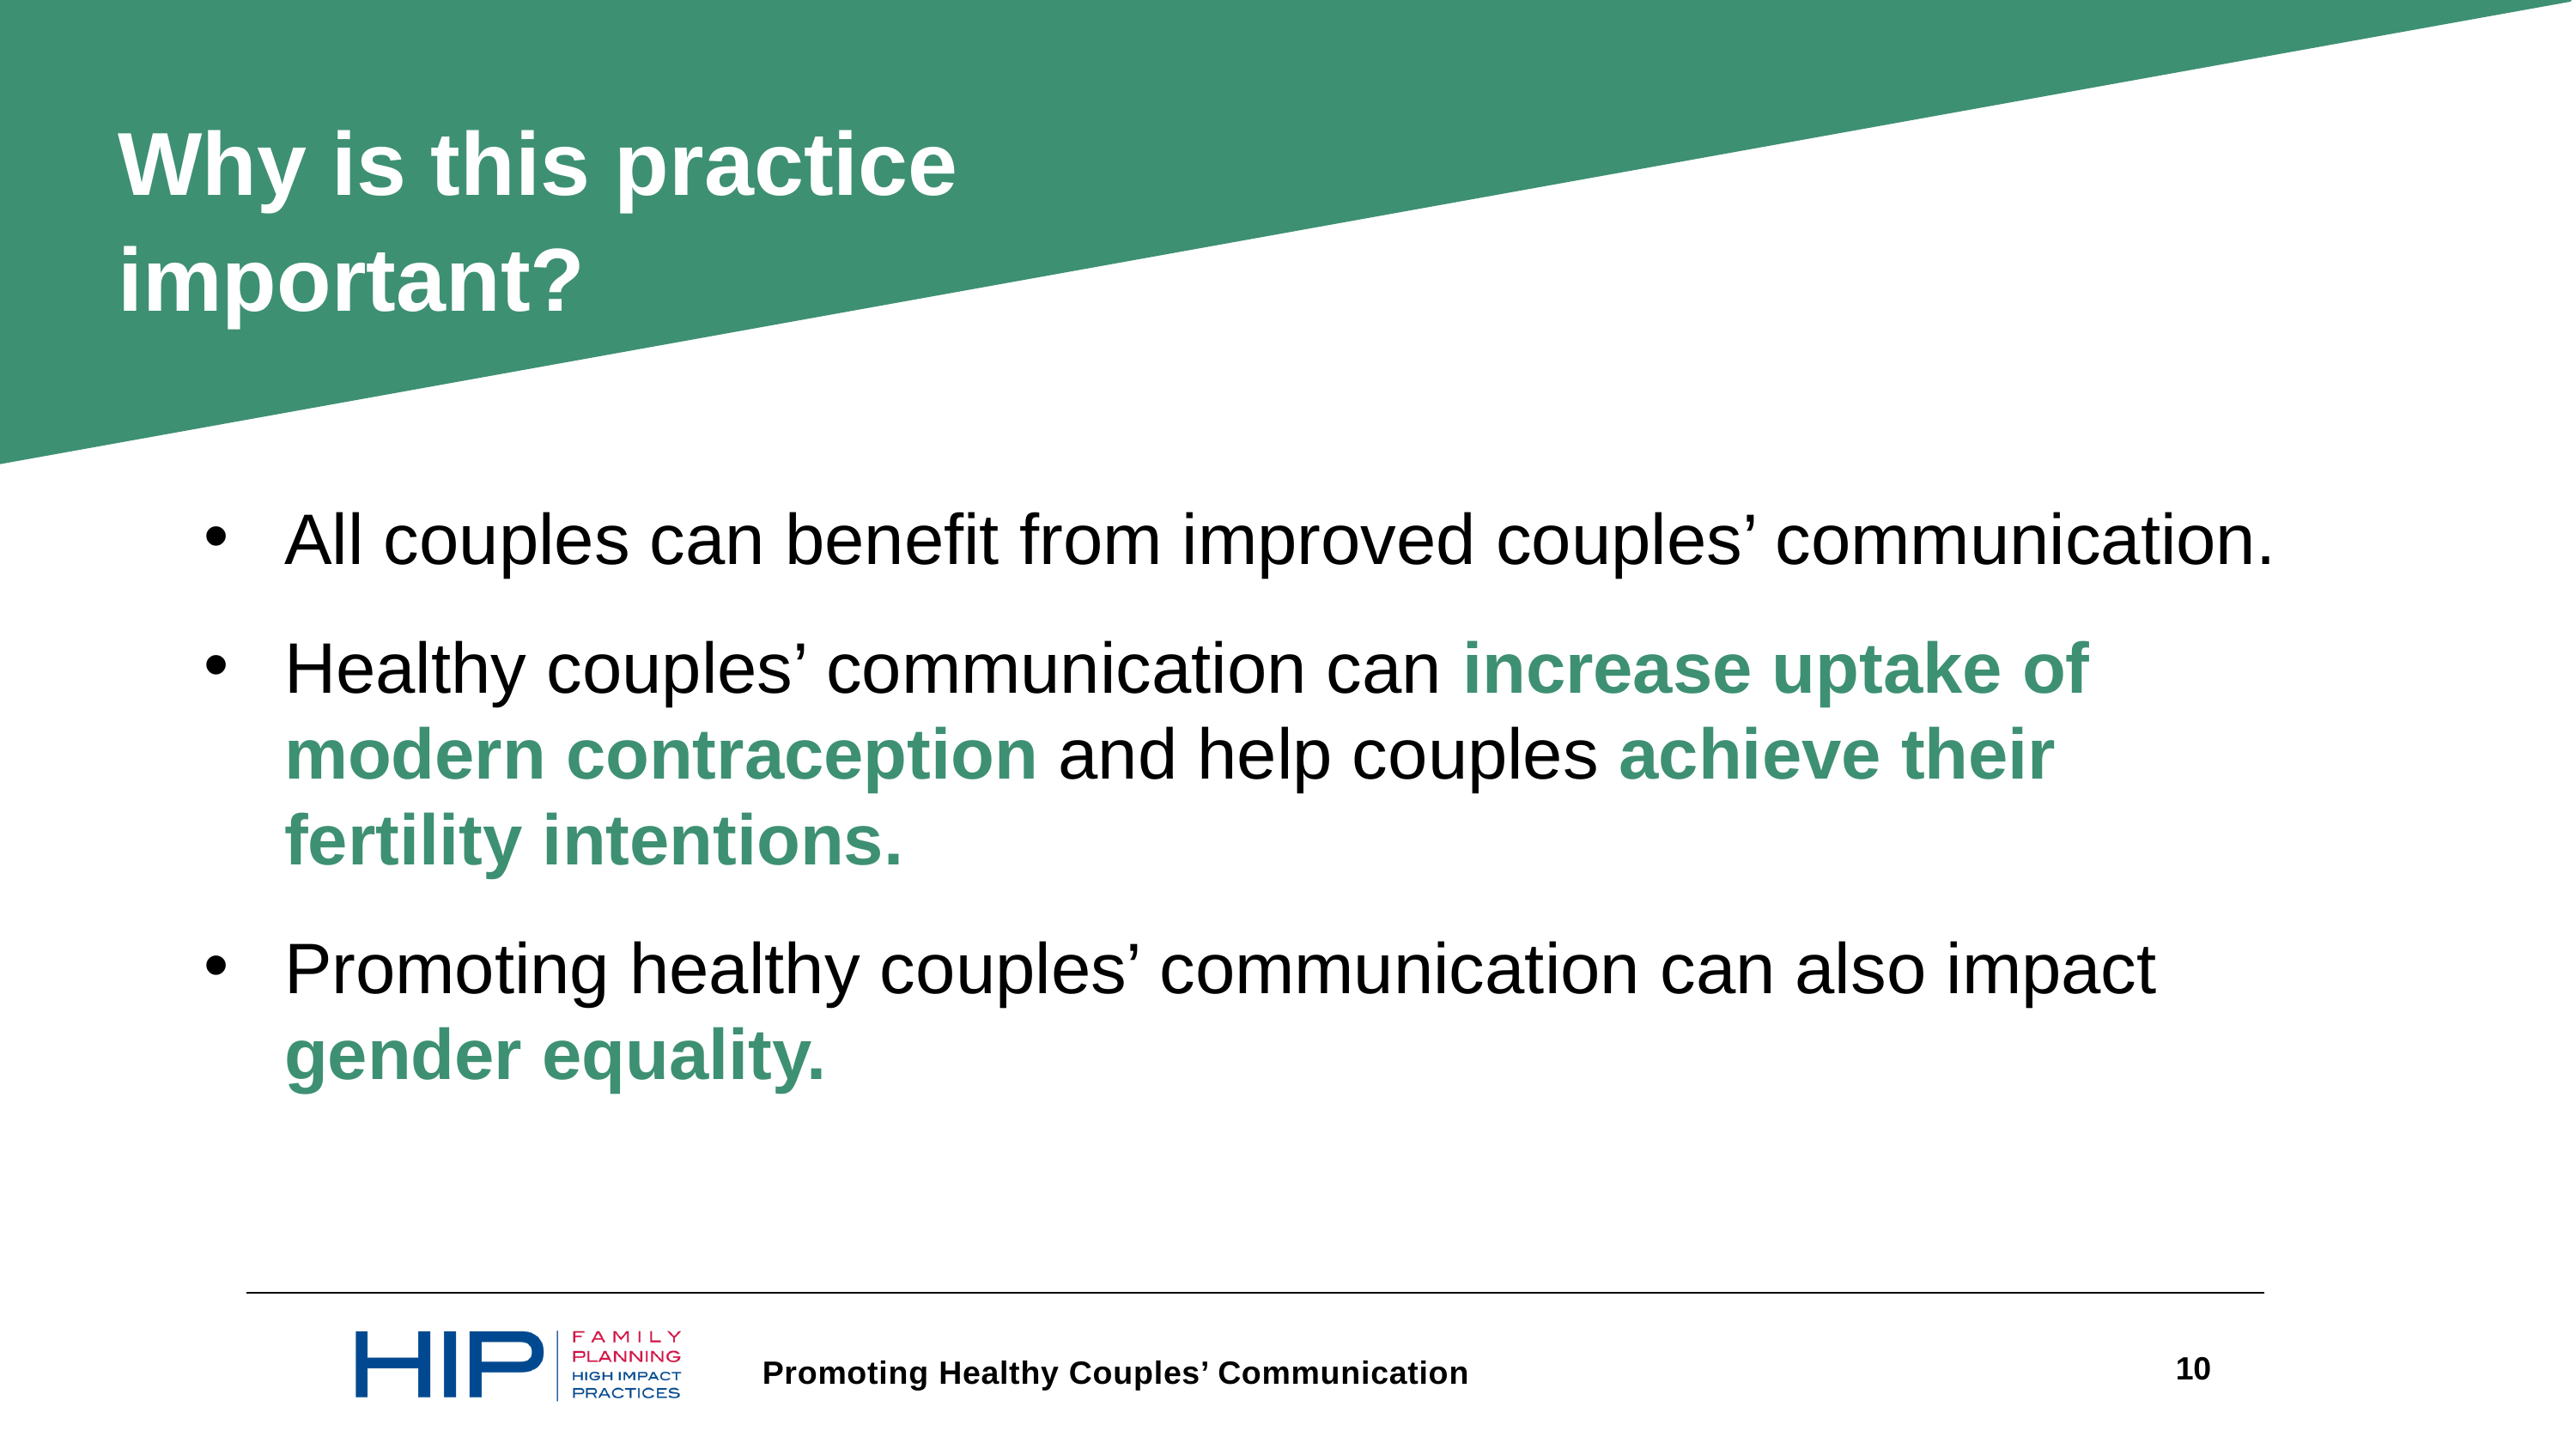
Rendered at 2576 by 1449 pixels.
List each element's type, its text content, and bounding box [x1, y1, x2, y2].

text_box All couples can benefit from improved couples’ communication. Healthy couples’ communication can increase uptake of modern contraception and help couples achieve their fertility intentions. Promoting healthy couples’ communication can also impact gender equality. [204, 493, 2287, 1094]
picture [348, 1323, 697, 1410]
text_box Why is this practice important? [118, 96, 1181, 330]
slide_number 10 [1923, 1341, 2225, 1393]
text_box [0, 0, 2572, 464]
